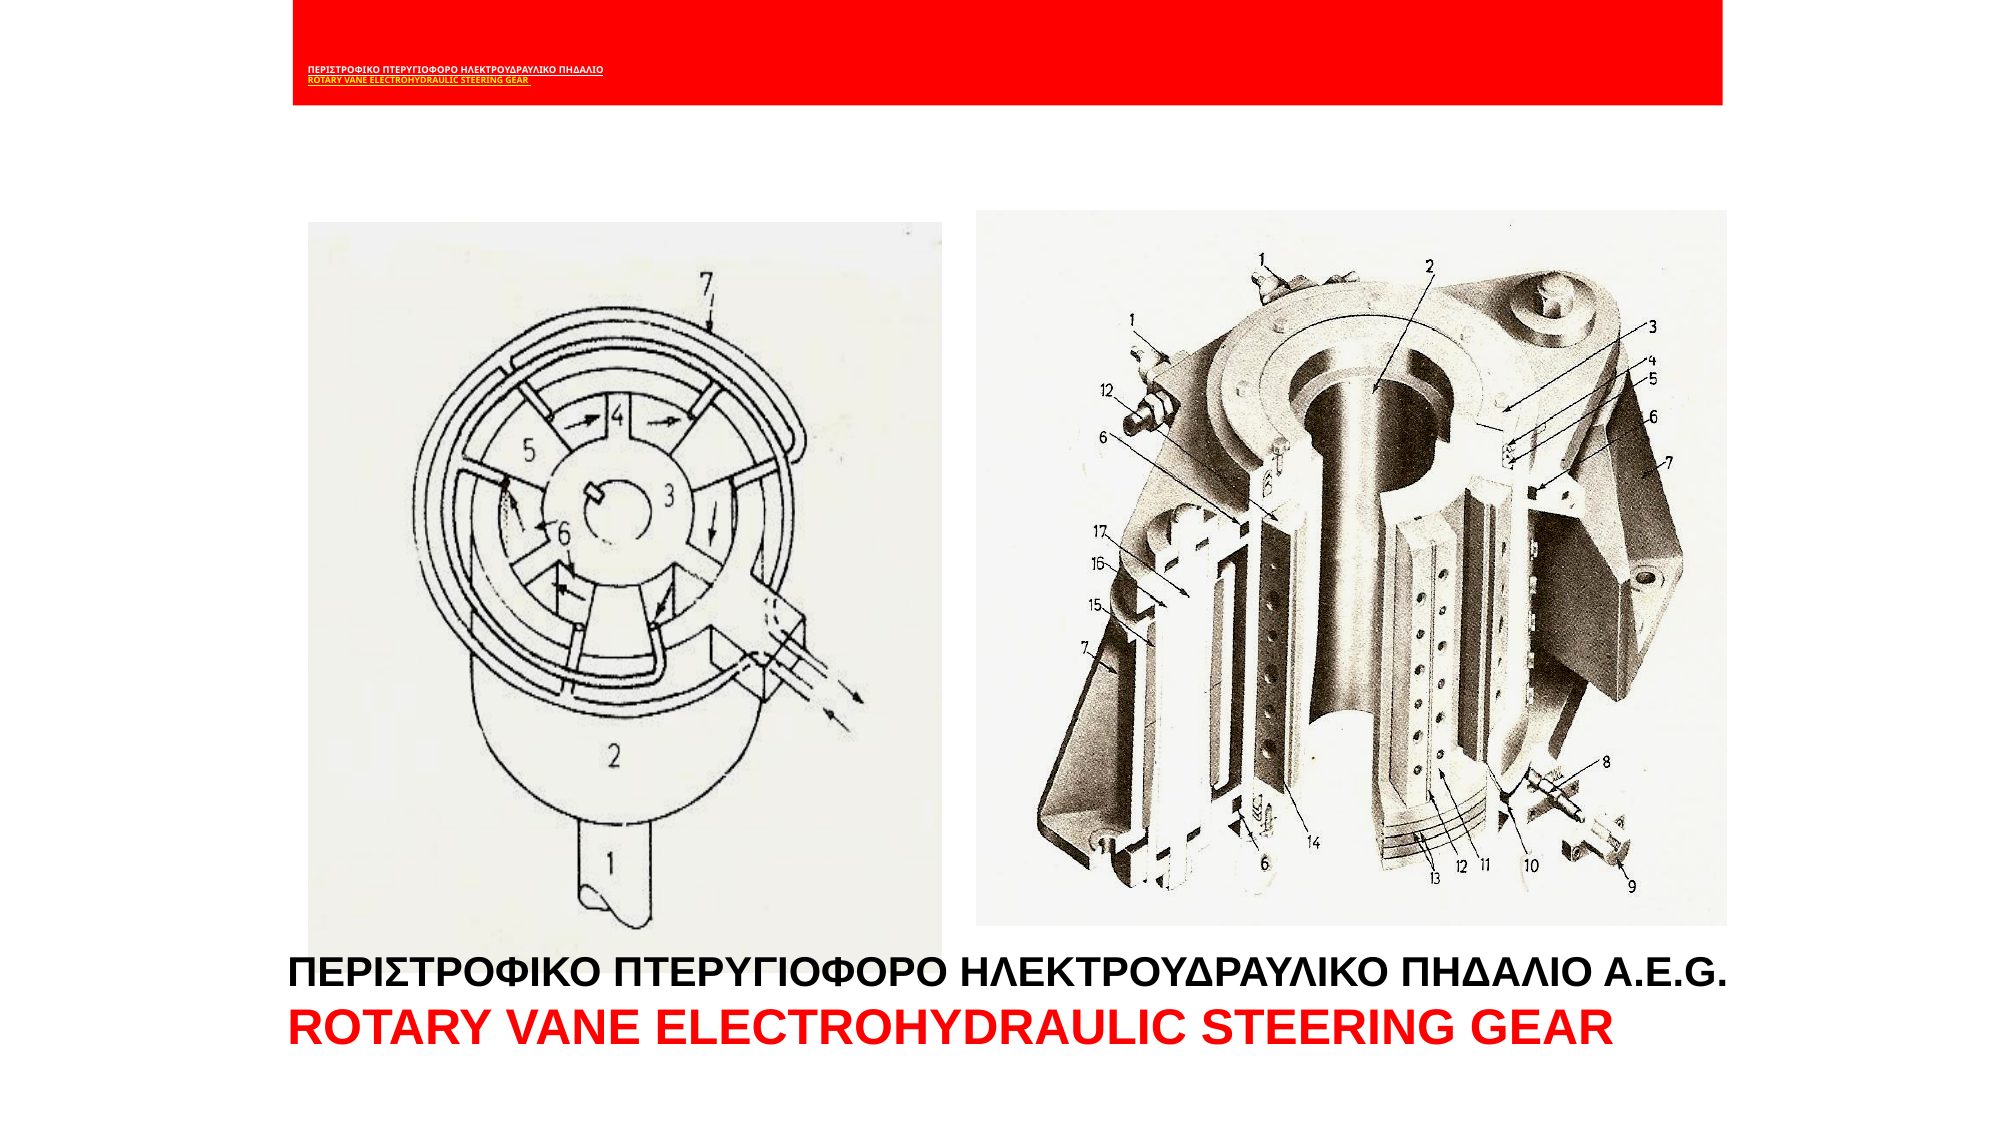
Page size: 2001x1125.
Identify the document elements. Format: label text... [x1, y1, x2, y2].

title ΠΕΡΙΣΤΡΟΦΙΚΟ ΠΤΕΡΥΓΙΟΦΟΡΟ ΗΛΕΚΤΡΟΥΔΡΑΥΛΙΚΟ ΠΗΔΑΛΙΟ ROTARY VANE ELECTROHYDRAULIC STEERING GEAR [292, 0, 1723, 106]
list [308, 222, 942, 973]
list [976, 210, 1727, 926]
text_box ΠΕΡΙΣΤΡΟΦΙΚΟ ΠΤΕΡΥΓΙΟΦΟΡΟ ΗΛΕΚΤΡΟΥΔΡΑΥΛΙΚΟ ΠΗΔΑΛΙΟ Α.Ε.G. ROTARY VANE ELECTROHYDRAULIC STEERING GEAR [272, 937, 1744, 1063]
